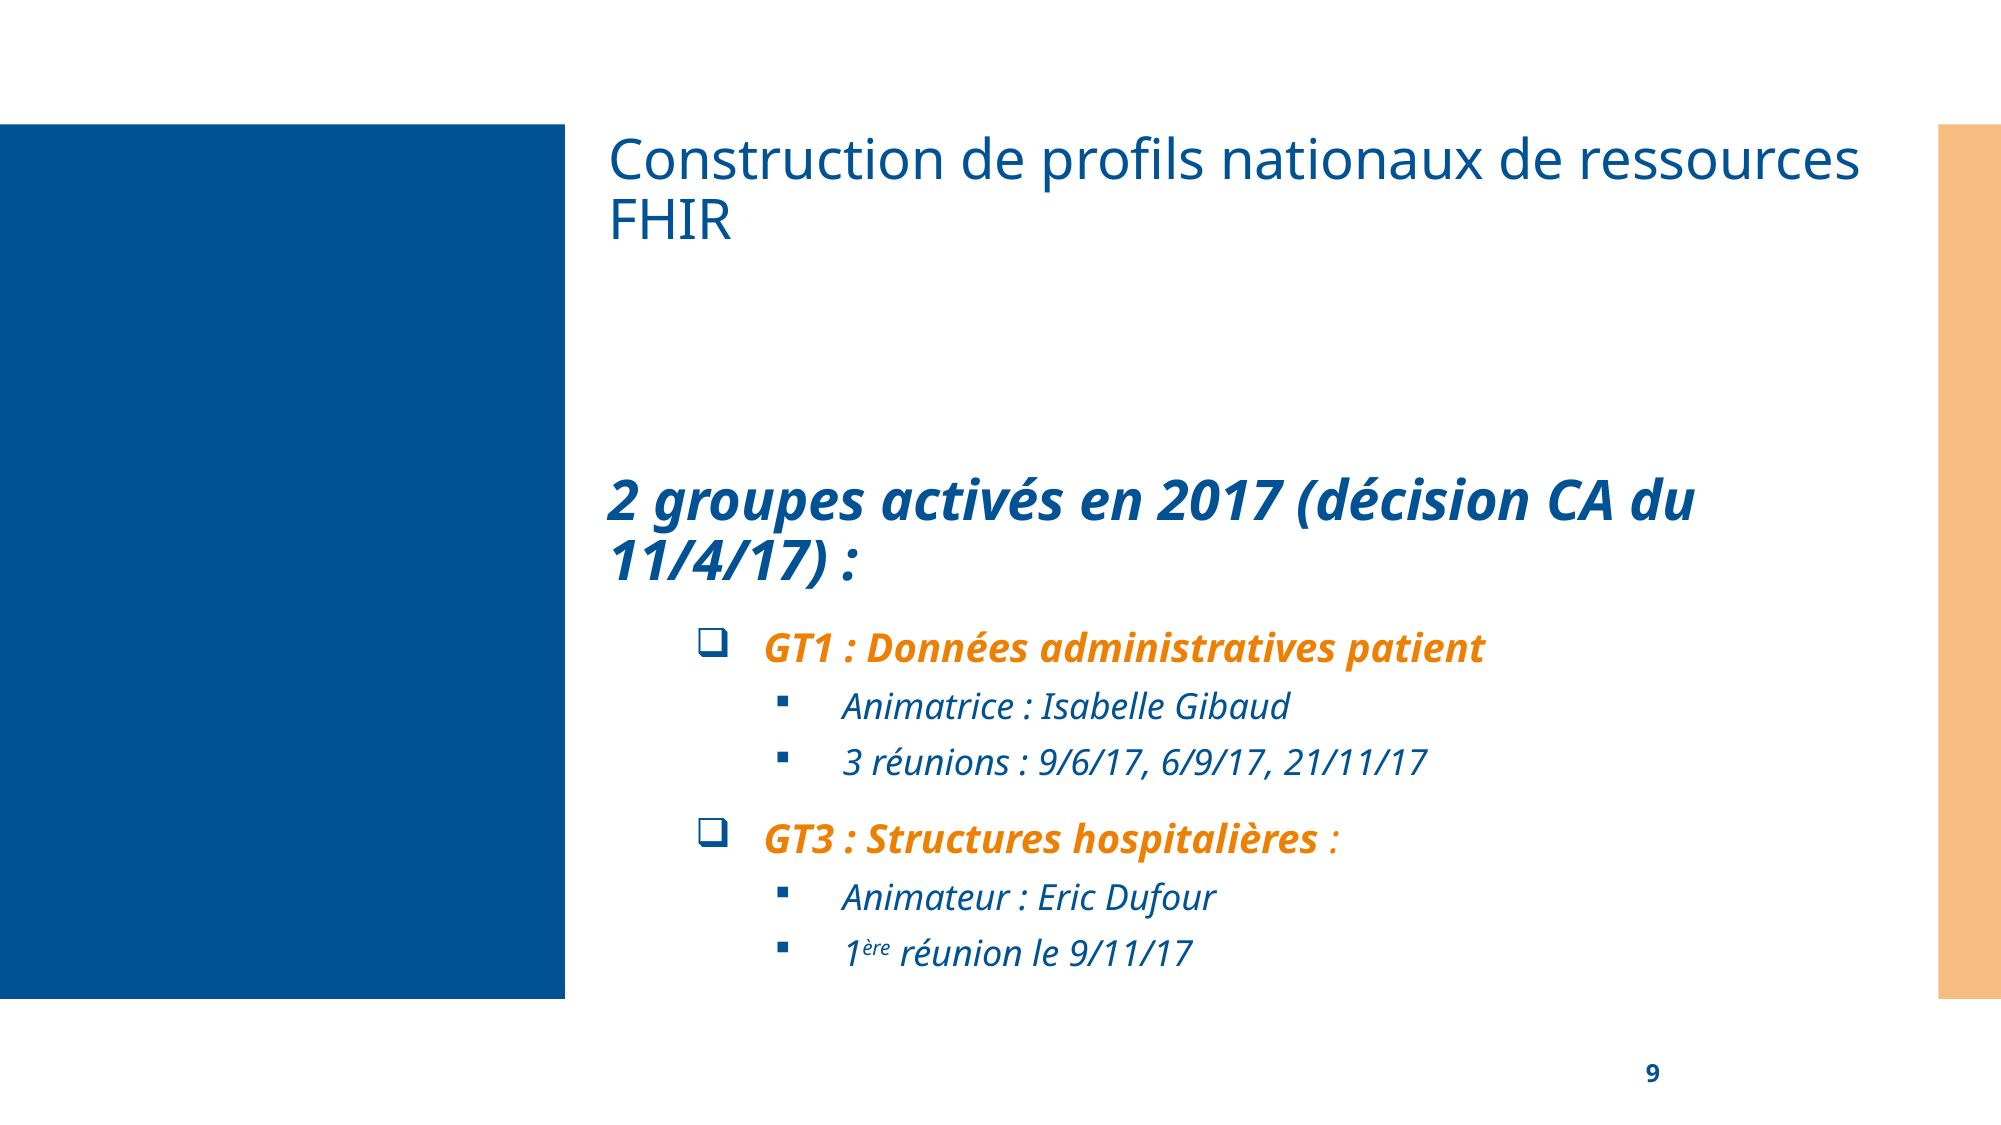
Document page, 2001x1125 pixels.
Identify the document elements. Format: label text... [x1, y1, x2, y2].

slide_number 9 [1590, 1042, 1675, 1106]
list Construction de profils nationaux de ressources FHIR 2 groupes activés en 2017 (décision CA du 11/4/17) : GT1 : Données administratives patient Animatrice : Isabelle Gibaud 3 réunions : 9/6/17, 6/9/17, 21/11/17 GT3 : Structures hospitalières : Animateur : Eric Dufour 1ère réunion le 9/11/17 [593, 123, 1905, 990]
